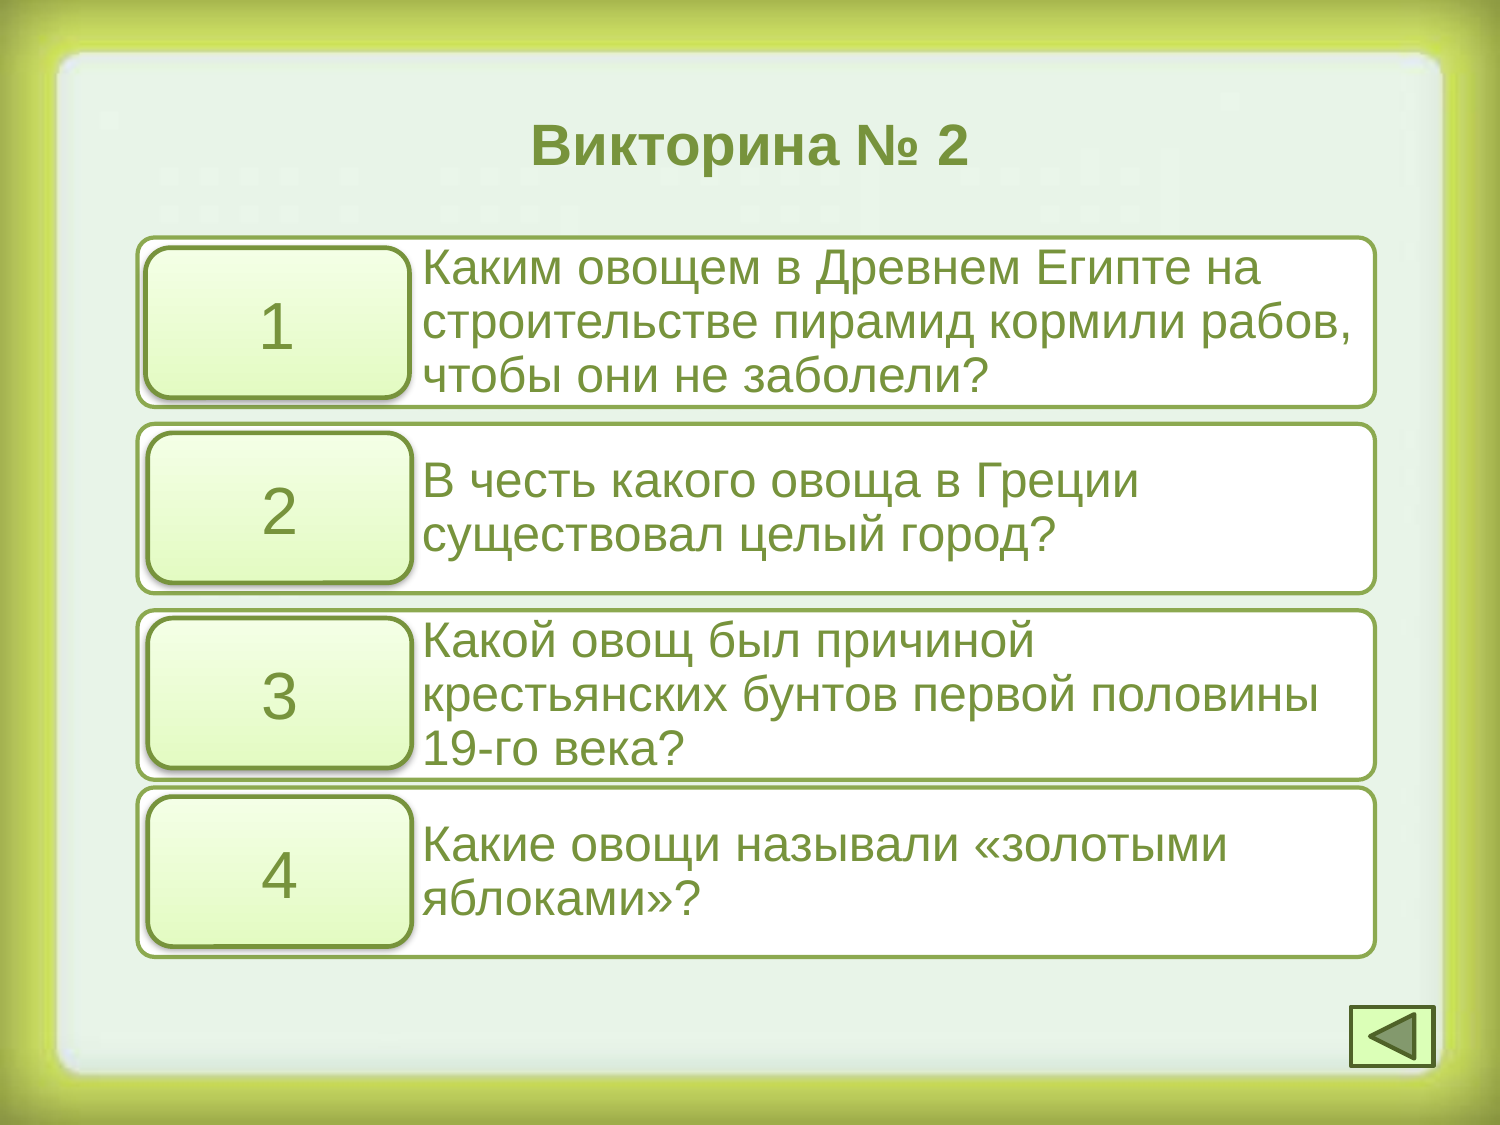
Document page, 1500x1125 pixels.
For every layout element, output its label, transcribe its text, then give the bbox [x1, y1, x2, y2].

picture [0, 0, 1500, 1125]
text_box Викторина № 2 [200, 99, 1300, 185]
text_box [137, 237, 1376, 967]
text_box [1349, 1005, 1436, 1068]
